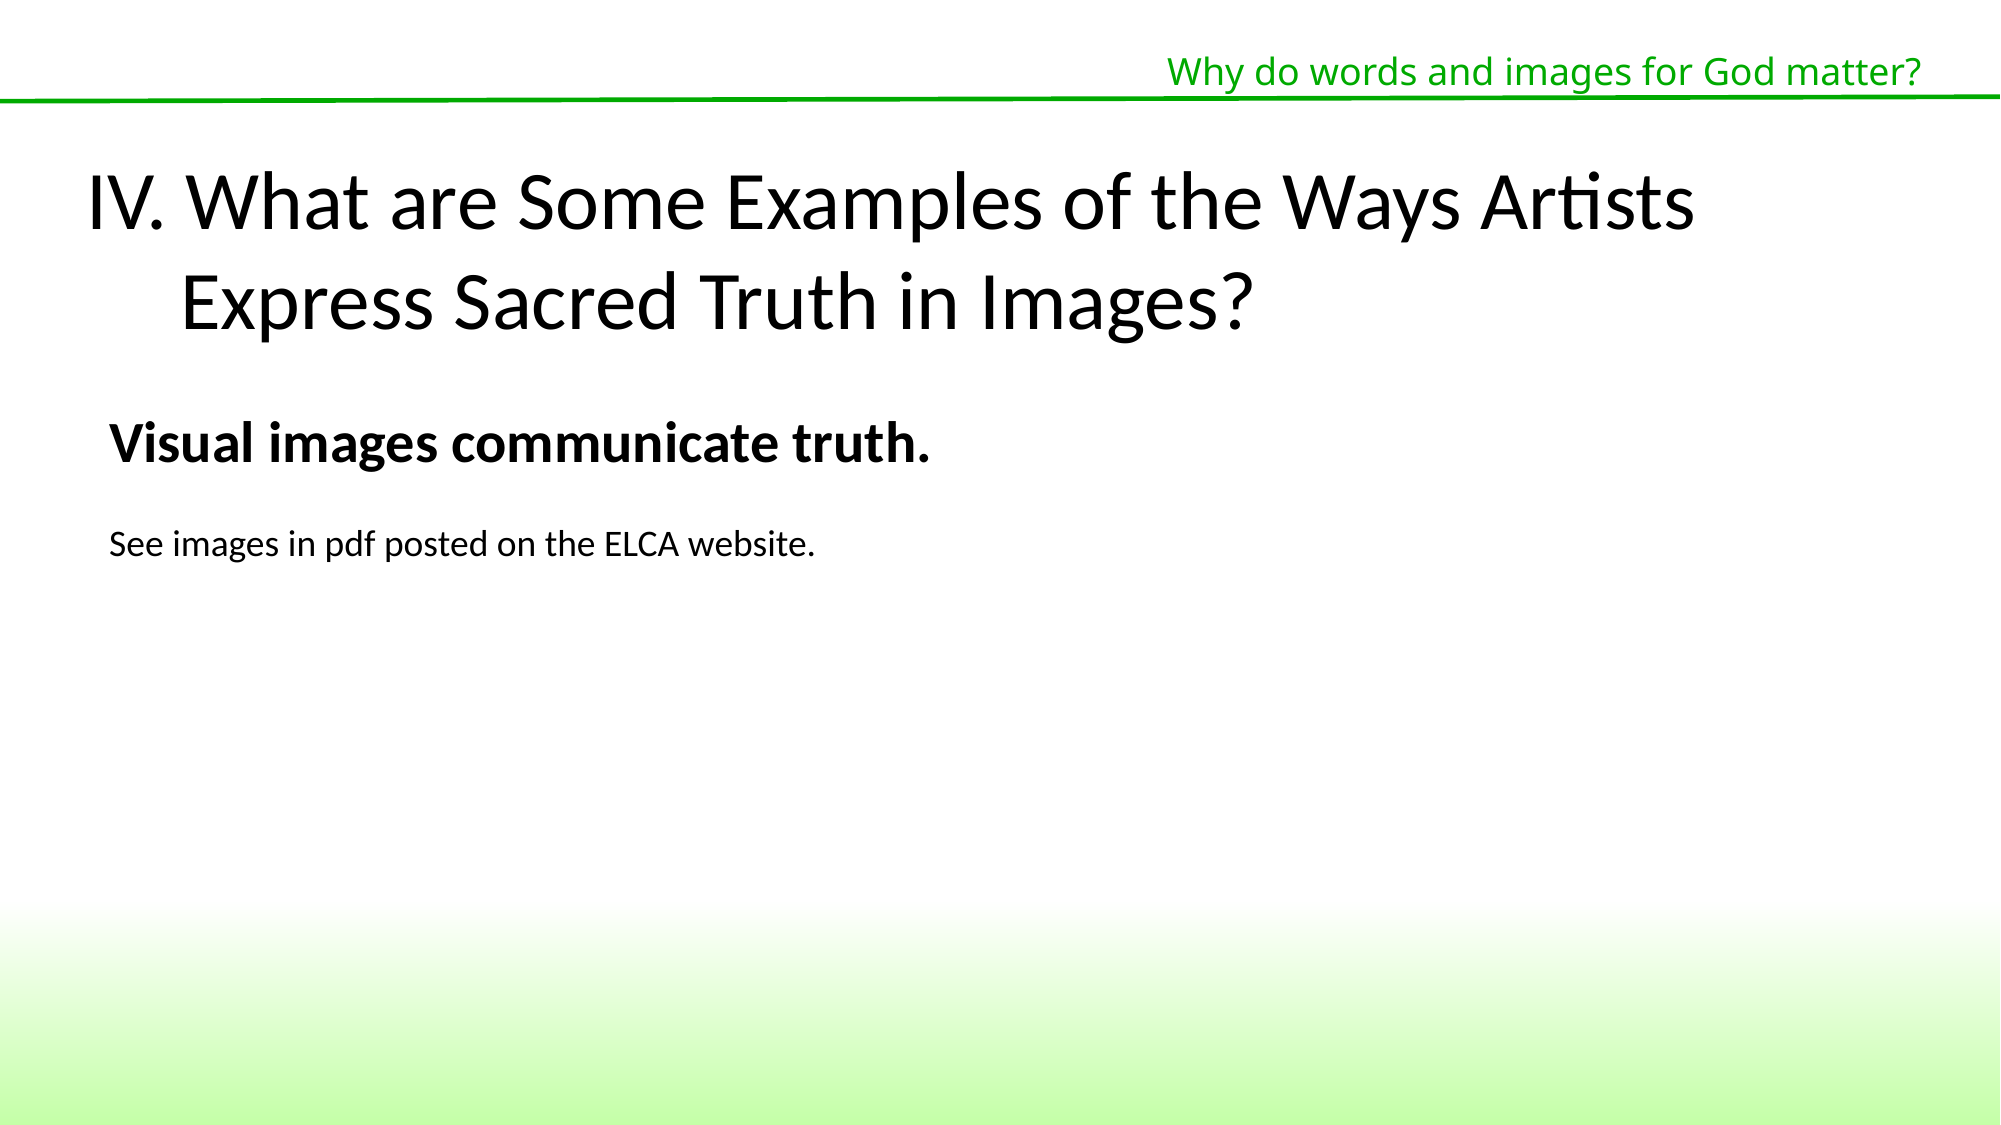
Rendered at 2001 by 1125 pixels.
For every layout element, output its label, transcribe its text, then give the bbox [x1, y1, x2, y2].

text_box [0, 96, 2000, 102]
text_box IV. What are Some Examples of the Ways Artists Express Sacred Truth in Images? [71, 139, 1930, 354]
text_box Visual images communicate truth. See images in pdf posted on the ELCA website. [94, 396, 1883, 572]
text_box Why do words and images for God matter? [1152, 40, 2000, 96]
